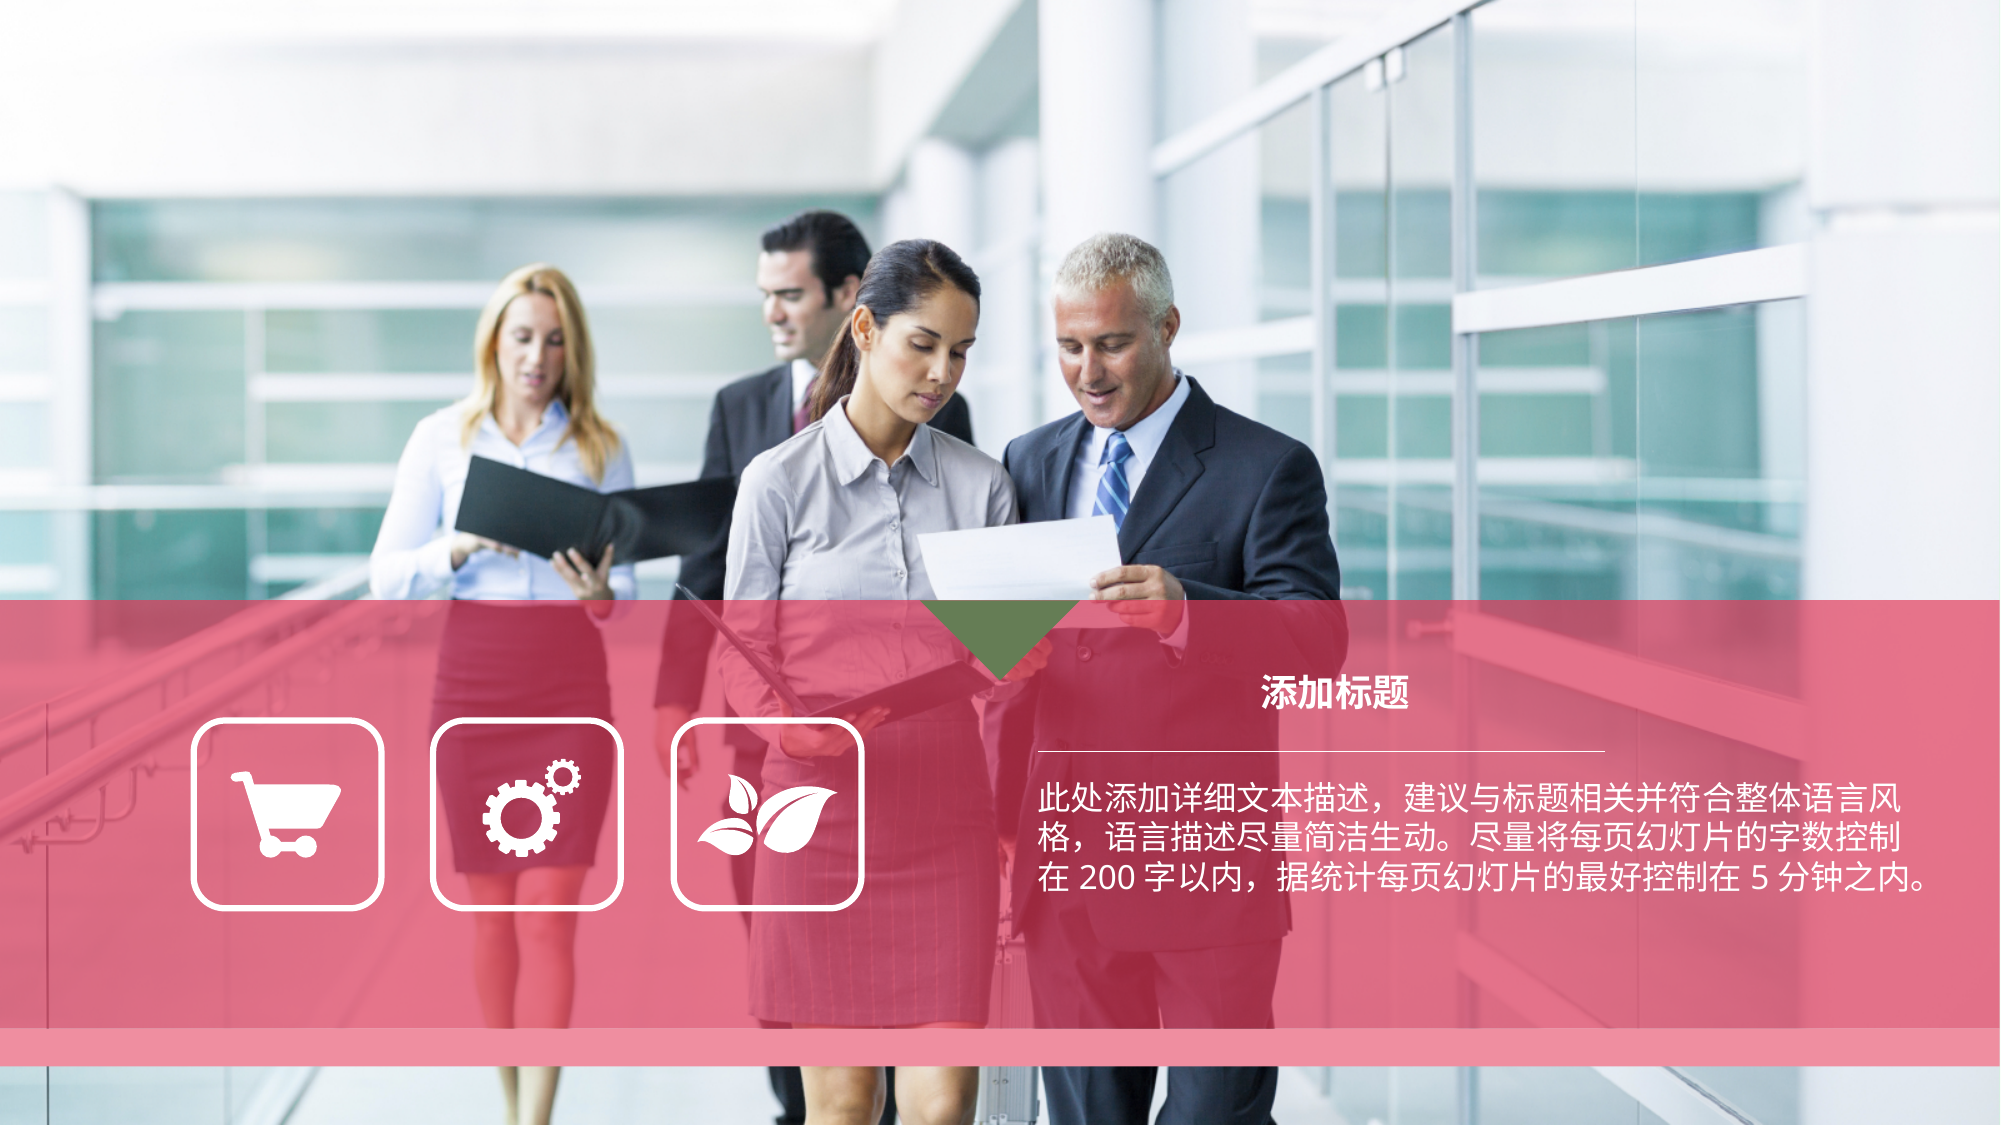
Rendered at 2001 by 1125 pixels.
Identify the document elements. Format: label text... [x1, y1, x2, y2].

text_box [0, 0, 2000, 599]
text_box [0, 1067, 2000, 1125]
text_box 添加标题 [1023, 658, 1647, 724]
text_box [0, 599, 2000, 1028]
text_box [193, 720, 382, 909]
text_box [917, 599, 1083, 682]
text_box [673, 720, 862, 909]
text_box 此处添加详细文本描述，建议与标题相关并符合整体语言风格，语言描述尽量简洁生动。尽量将每页幻灯片的字数控制在200字以内，据统计每页幻灯片的最好控制在5分钟之内。 [1037, 776, 1933, 897]
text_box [433, 720, 621, 909]
text_box [0, 1028, 2000, 1067]
